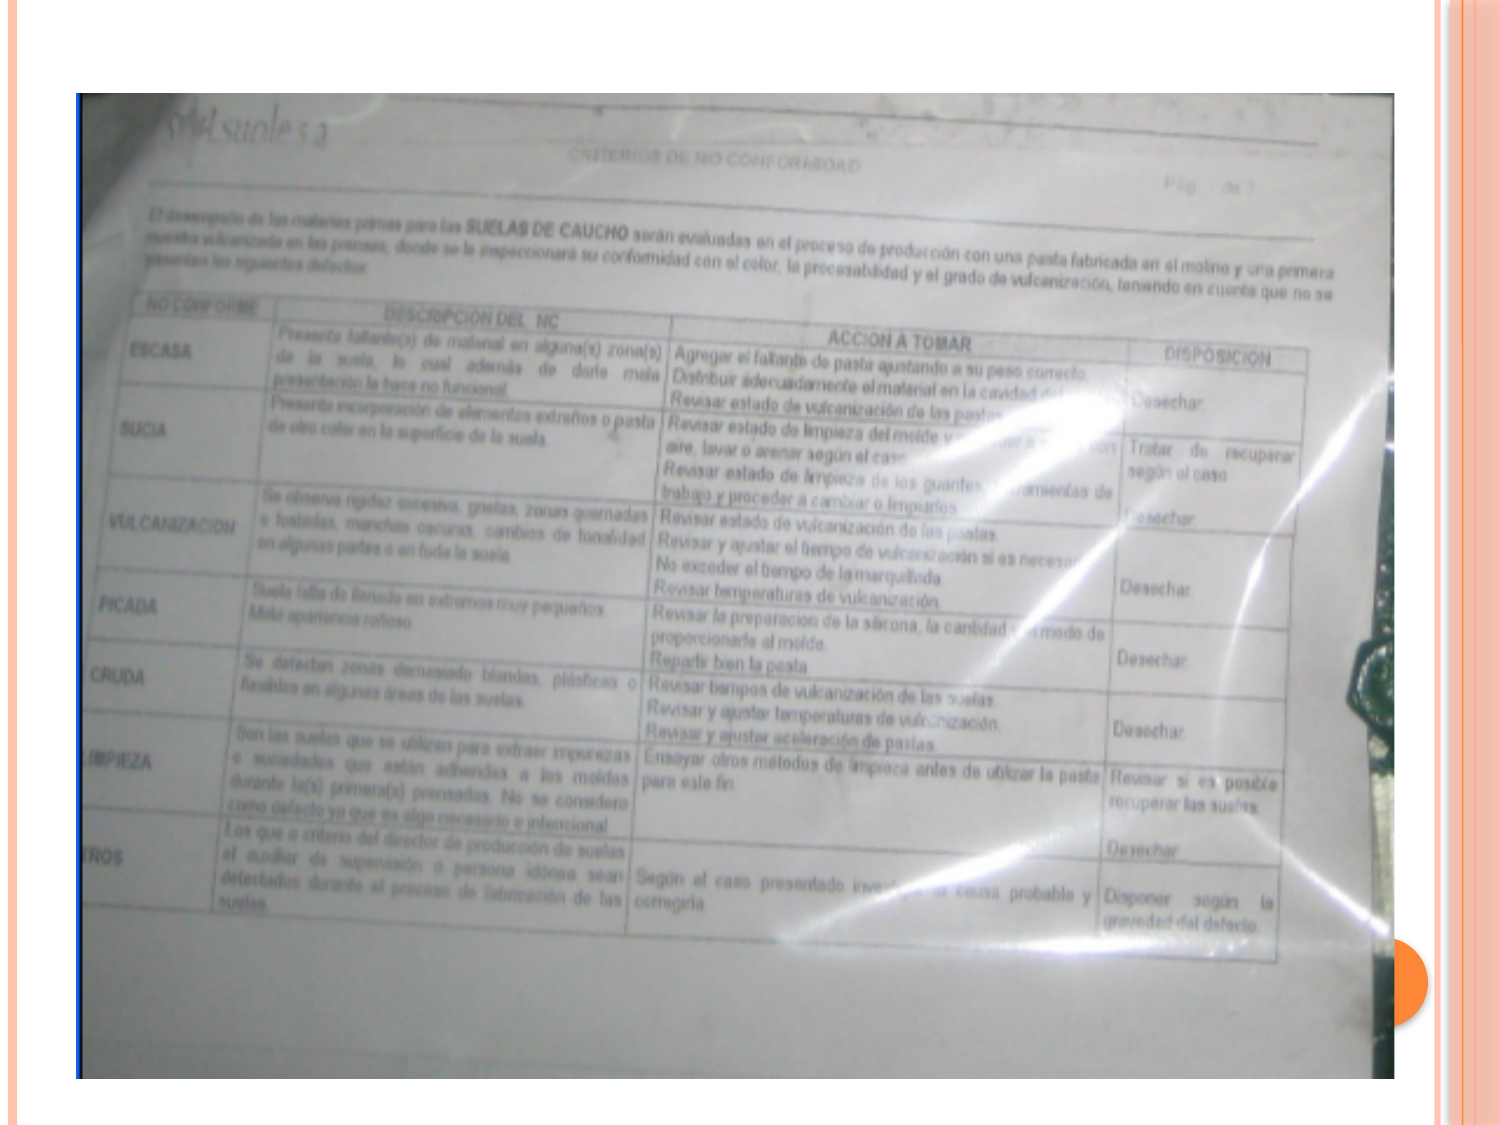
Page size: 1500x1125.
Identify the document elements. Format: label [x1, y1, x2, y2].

picture [75, 93, 1395, 1079]
